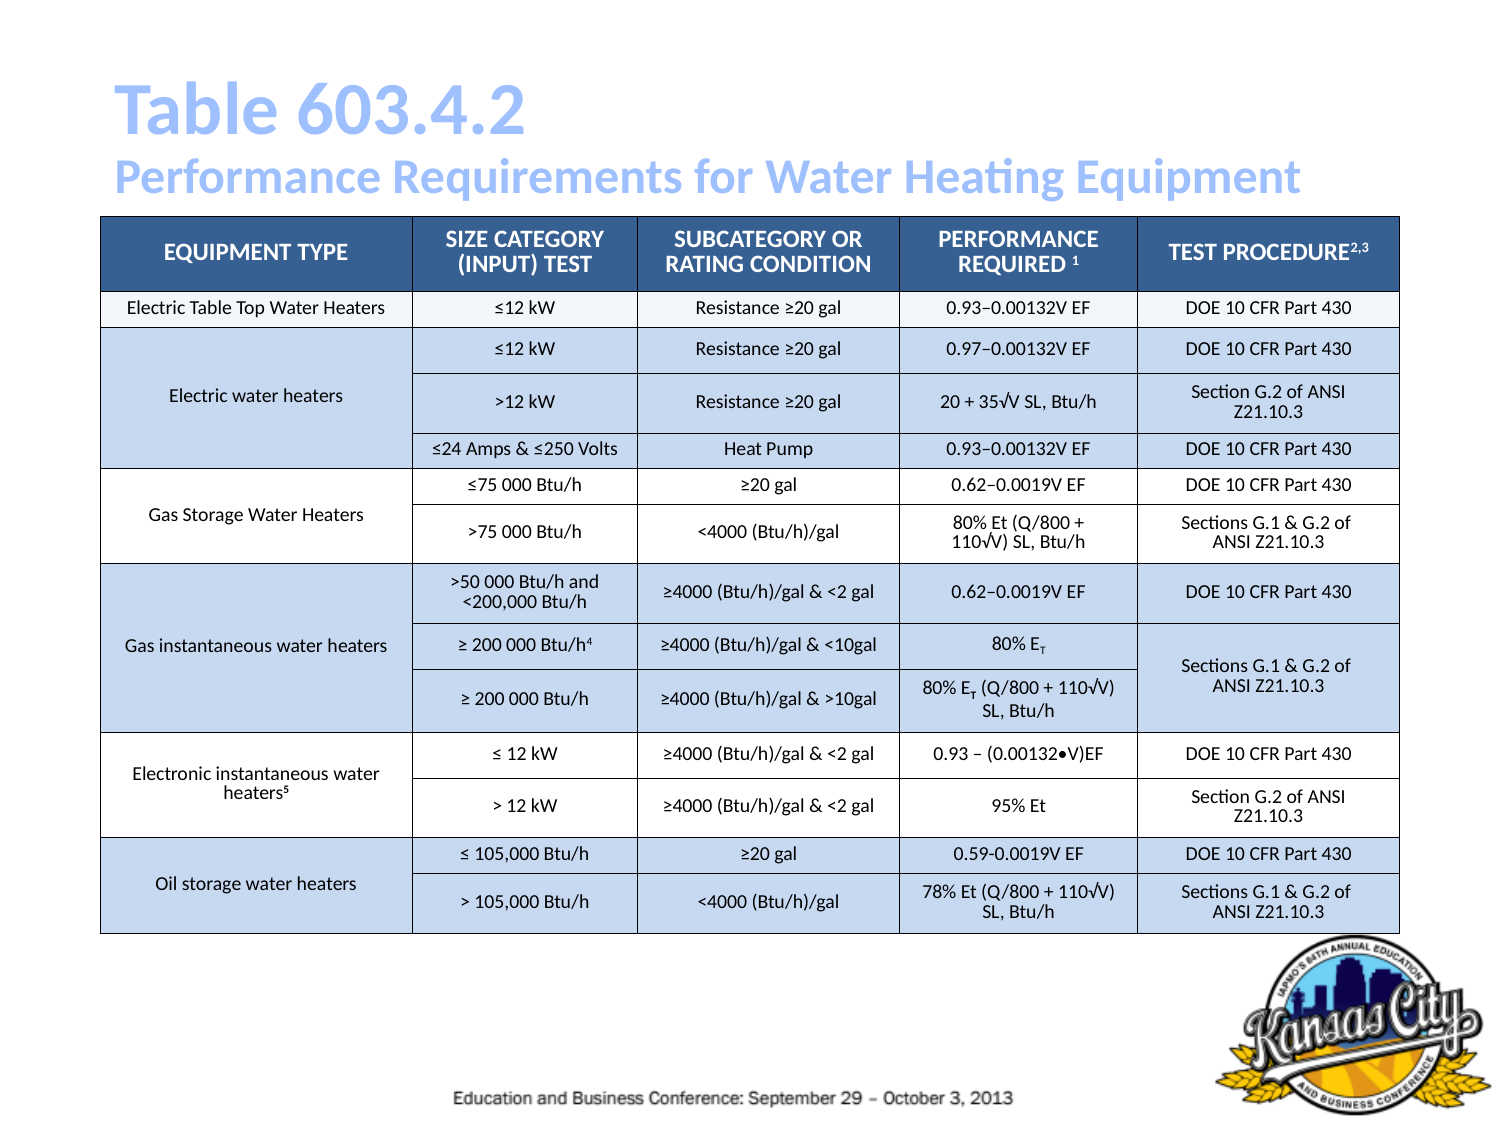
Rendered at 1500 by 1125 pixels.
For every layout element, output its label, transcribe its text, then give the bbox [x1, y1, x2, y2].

table_cell Gas Storage Water Heaters [101, 469, 412, 563]
table_cell Sections G.1 & G.2 of ANSI Z21.10.3 [1138, 624, 1399, 732]
table_cell >75 000 Btu/h [413, 505, 637, 563]
table_cell DOE 10 CFR Part 430 [1138, 838, 1399, 873]
table_cell 20 + 35√V SL, Btu/h [900, 374, 1137, 433]
table_header EQUIPMENT TYPE [101, 217, 412, 291]
table_cell ≤75 000 Btu/h [413, 469, 637, 504]
table_cell <4000 (Btu/h)/gal [638, 874, 899, 933]
table_cell <4000 (Btu/h)/gal [638, 505, 899, 563]
table_cell ≥20 gal [638, 838, 899, 873]
table_cell 80% ET [900, 624, 1137, 669]
table_cell DOE 10 CFR Part 430 [1138, 328, 1399, 373]
text_box Table 603.4.2 Performance Requirements for Water Heating Equipment [99, 62, 1500, 213]
table_cell Section G.2 of ANSI Z21.10.3 [1138, 374, 1399, 433]
table_cell ≤ 12 kW [413, 733, 637, 778]
table_cell ≥4000 (Btu/h)/gal & <10gal [638, 624, 899, 669]
table_cell > 12 kW [413, 779, 637, 837]
table_cell ≤ 105,000 Btu/h [413, 838, 637, 873]
table_cell ≥4000 (Btu/h)/gal & >10gal [638, 670, 899, 732]
table_cell Heat Pump [638, 434, 899, 468]
table_cell DOE 10 CFR Part 430 [1138, 469, 1399, 504]
table_cell Oil storage water heaters [101, 838, 412, 933]
table_header SUBCATEGORY OR RATING CONDITION [638, 217, 899, 291]
table_cell ≥4000 (Btu/h)/gal & <2 gal [638, 779, 899, 837]
table_cell DOE 10 CFR Part 430 [1138, 733, 1399, 778]
table_cell Section G.2 of ANSI Z21.10.3 [1138, 779, 1399, 837]
table_cell 0.62–0.0019V EF [900, 469, 1137, 504]
table_cell Electric water heaters [101, 328, 412, 468]
table_cell DOE 10 CFR Part 430 [1138, 434, 1399, 468]
table_cell 80% ET (Q/800 + 110√V) SL, Btu/h [900, 670, 1137, 732]
table_cell ≤24 Amps & ≤250 Volts [413, 434, 637, 468]
table_header PERFORMANCE REQUIRED 1 [900, 217, 1137, 291]
table_cell 78% Et (Q/800 + 110√V) SL, Btu/h [900, 874, 1137, 933]
table_cell ≤12 kW [413, 328, 637, 373]
table_cell ≤12 kW [413, 292, 637, 327]
table_cell DOE 10 CFR Part 430 [1138, 564, 1399, 623]
table_header TEST PROCEDURE2,3 [1138, 217, 1399, 291]
table_cell 80% Et (Q/800 + 110√V) SL, Btu/h [900, 505, 1137, 563]
table_cell ≥ 200 000 Btu/h4 [413, 624, 637, 669]
table_cell Resistance ≥20 gal [638, 328, 899, 373]
table_cell ≥4000 (Btu/h)/gal & <2 gal [638, 564, 899, 623]
table_cell Sections G.1 & G.2 of ANSI Z21.10.3 [1138, 505, 1399, 563]
table_cell 95% Et [900, 779, 1137, 837]
table_cell >50 000 Btu/h and <200,000 Btu/h [413, 564, 637, 623]
table_cell 0.93–0.00132V EF [900, 292, 1137, 327]
table_cell DOE 10 CFR Part 430 [1138, 292, 1399, 327]
table_cell Resistance ≥20 gal [638, 374, 899, 433]
table_cell ≥ 200 000 Btu/h [413, 670, 637, 732]
table_cell Electronic instantaneous water heaters5 [101, 733, 412, 837]
table_cell 0.93 – (0.00132•V)EF [900, 733, 1137, 778]
table_cell Electric Table Top Water Heaters [101, 292, 412, 327]
table_header SIZE CATEGORY (INPUT) TEST [413, 217, 637, 291]
table_cell Gas instantaneous water heaters [101, 564, 412, 732]
table_cell 0.97–0.00132V EF [900, 328, 1137, 373]
table_cell ≥20 gal [638, 469, 899, 504]
table_cell 0.59-0.0019V EF [900, 838, 1137, 873]
table_cell >12 kW [413, 374, 637, 433]
table_cell ≥4000 (Btu/h)/gal & <2 gal [638, 733, 899, 778]
table_cell Resistance ≥20 gal [638, 292, 899, 327]
table_cell 0.62–0.0019V EF [900, 564, 1137, 623]
table_cell 0.93–0.00132V EF [900, 434, 1137, 468]
table_cell > 105,000 Btu/h [413, 874, 637, 933]
table_cell Sections G.1 & G.2 of ANSI Z21.10.3 [1138, 874, 1399, 933]
